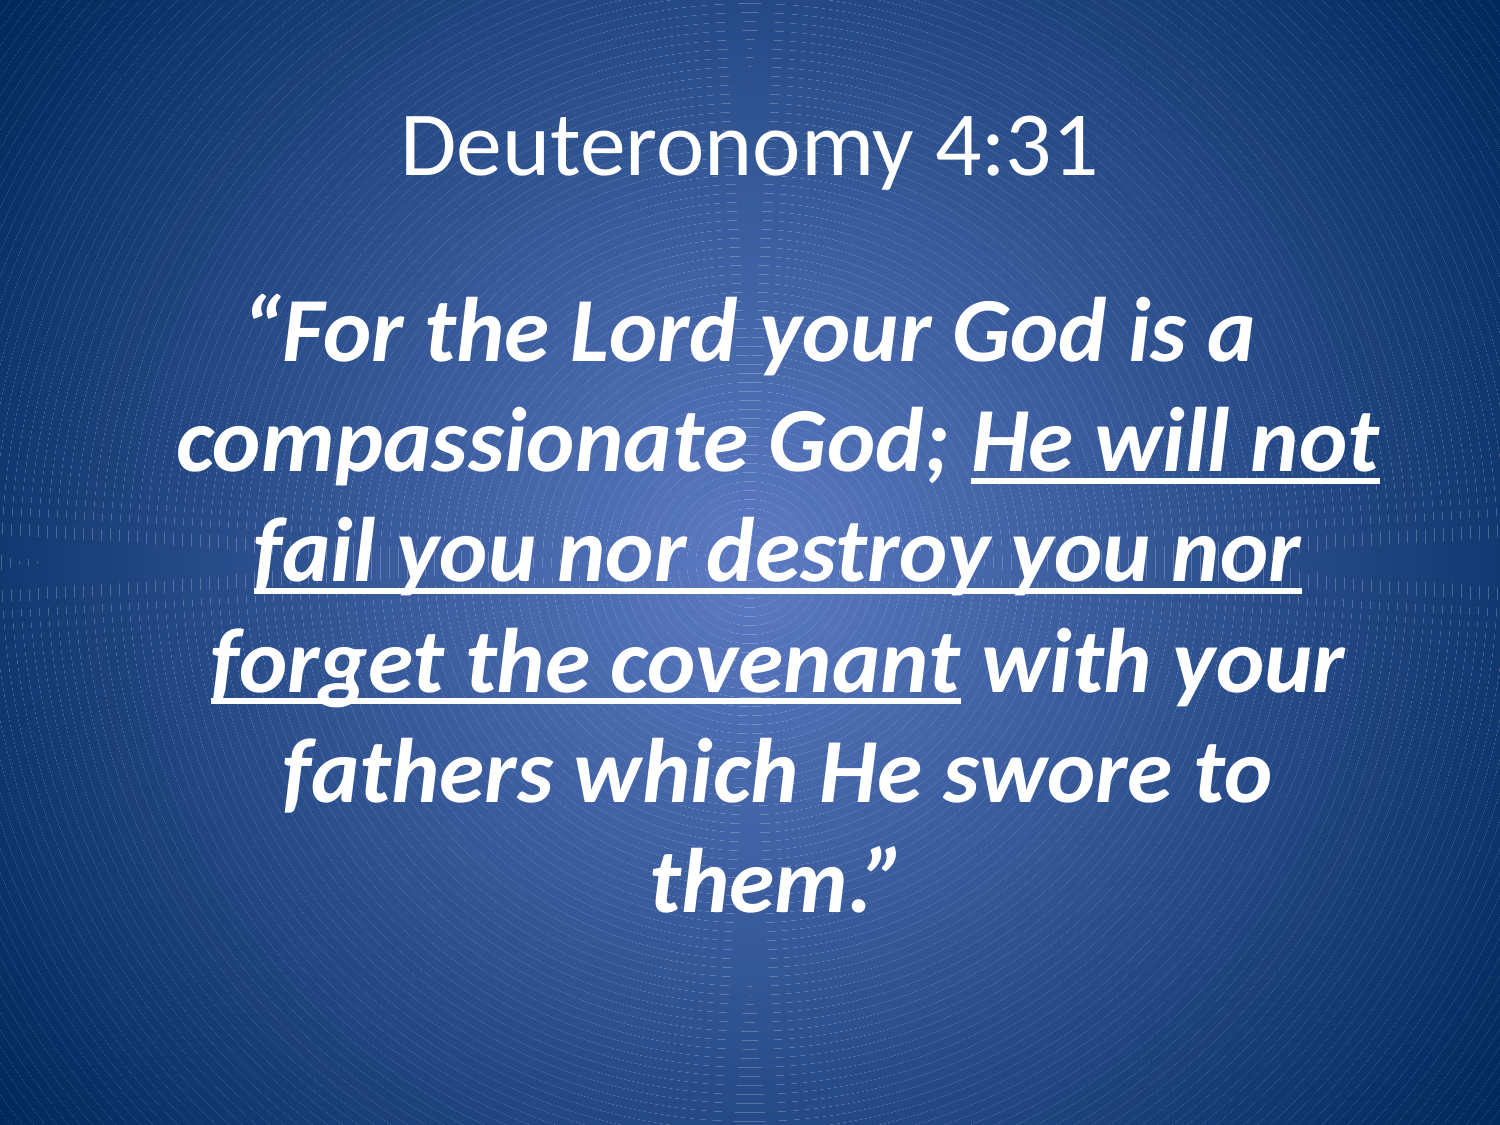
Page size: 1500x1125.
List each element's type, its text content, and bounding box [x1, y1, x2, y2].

list “For the Lord your God is a compassionate God; He will not fail you nor destroy you nor forget the covenant with your fathers which He swore to them.” [75, 262, 1425, 1005]
title Deuteronomy 4:31 [75, 45, 1425, 233]
